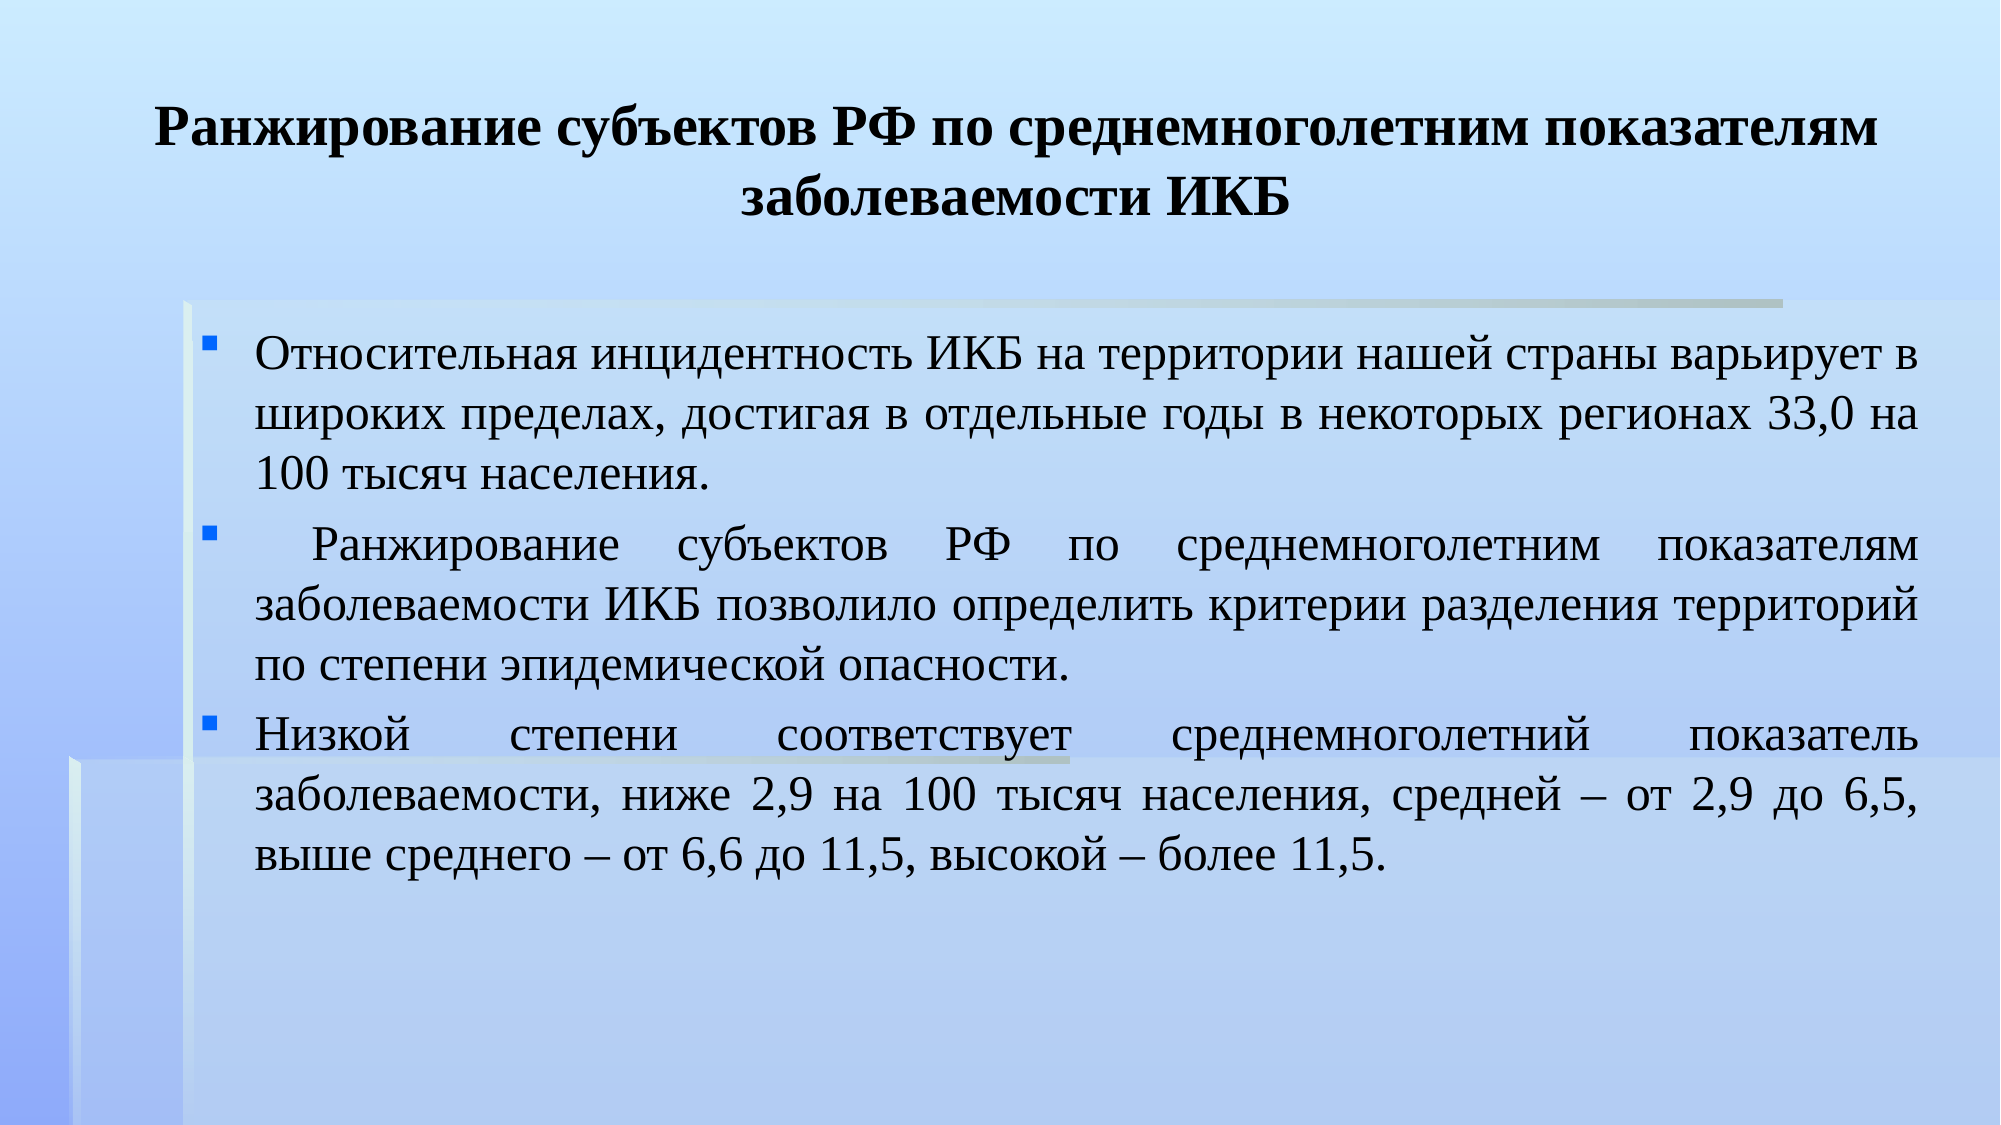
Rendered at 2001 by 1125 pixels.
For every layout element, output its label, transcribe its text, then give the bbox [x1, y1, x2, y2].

title Ранжирование субъектов РФ по среднемноголетним показателям заболеваемости ИКБ [99, 40, 1934, 275]
list Относительная инцидентность ИКБ на территории нашей страны варьирует в широких пределах, достигая в отдельные годы в некоторых регионах 33,0 на 100 тысяч населения. Ранжирование субъектов РФ по среднемноголетним показателям заболеваемости ИКБ позволило определить критерии разделения территорий по степени эпидемической опасности. Низкой степени соответствует среднемноголетний показатель заболеваемости, ниже 2,9 на 100 тысяч населения, средней – от 2,9 до 6,5, выше среднего – от 6,6 до 11,5, высокой – более 11,5. [183, 312, 1935, 1000]
